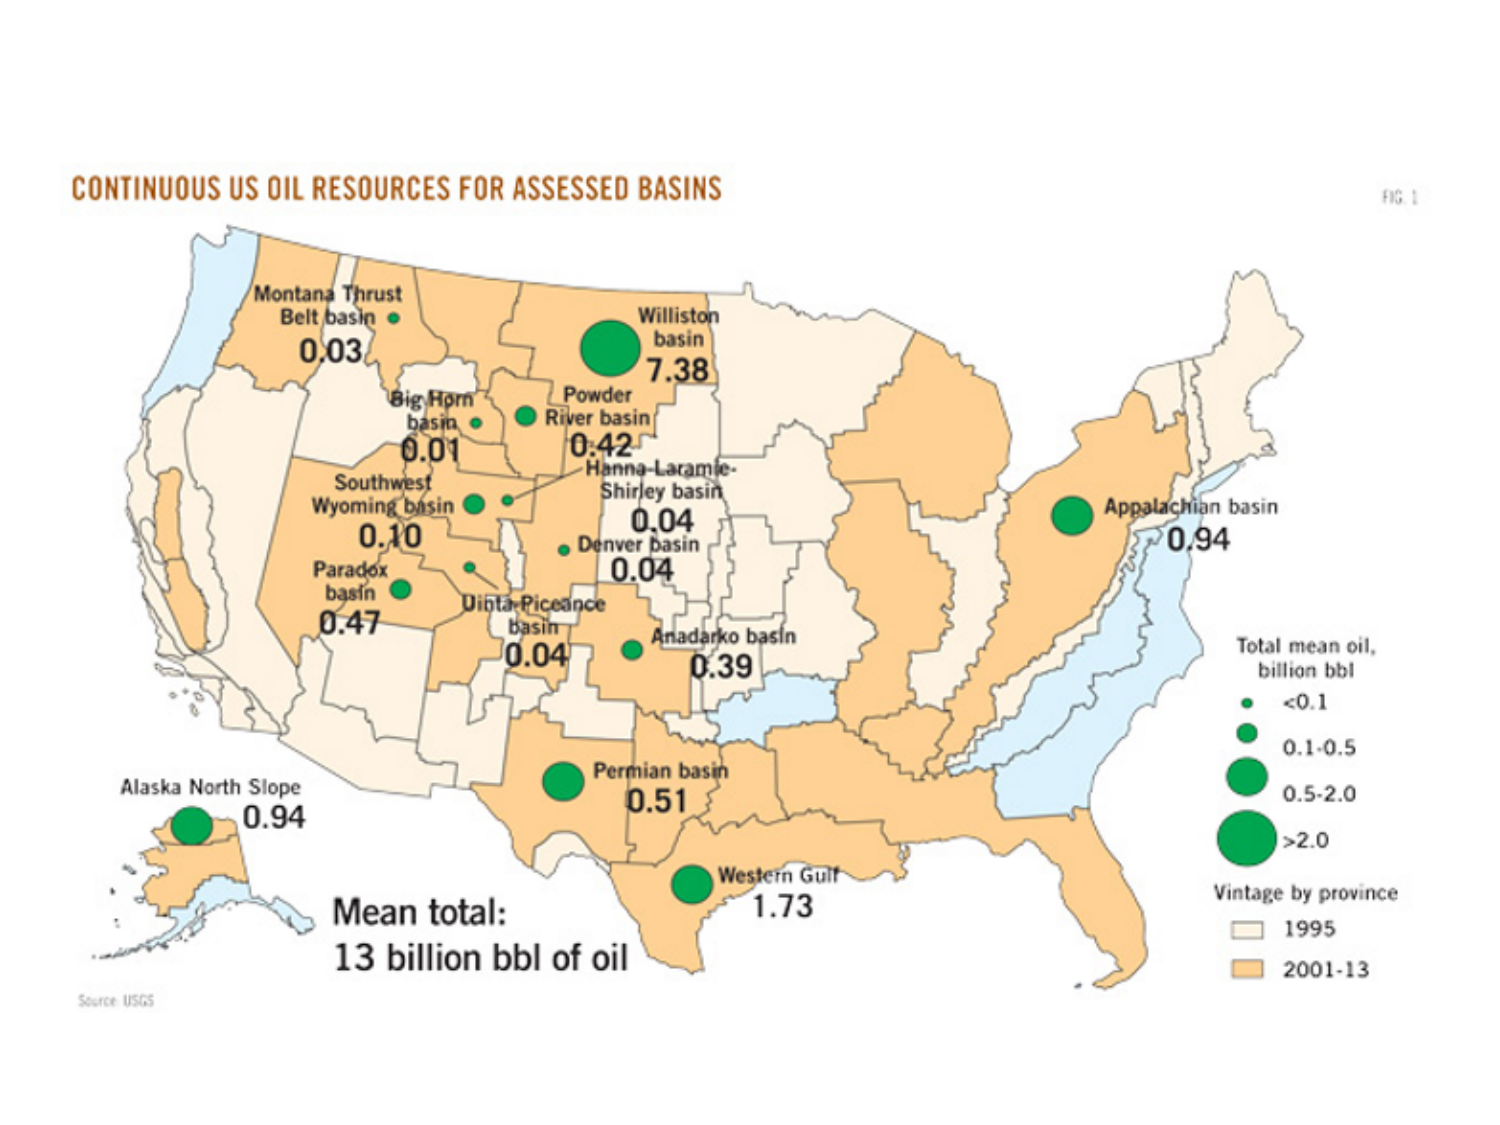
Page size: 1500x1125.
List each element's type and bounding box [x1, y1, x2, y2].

picture [60, 162, 1440, 1013]
